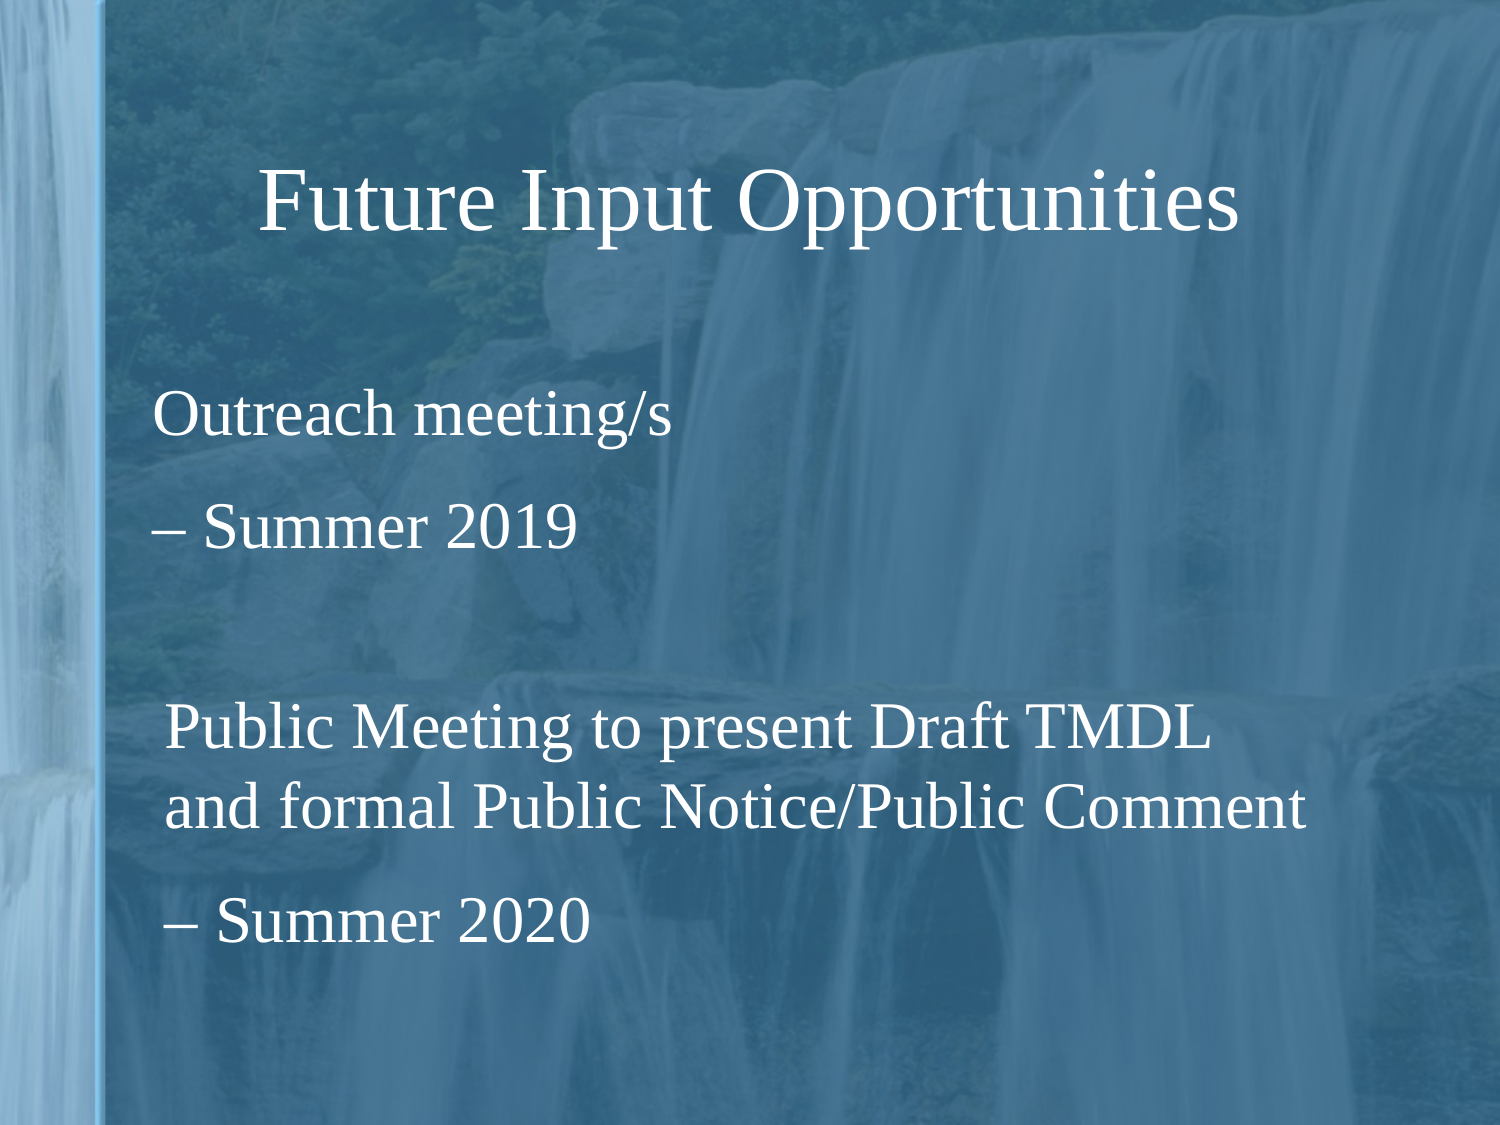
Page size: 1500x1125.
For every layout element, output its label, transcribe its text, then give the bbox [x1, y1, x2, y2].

text_box Public Meeting to present Draft TMDL and formal Public Notice/Public Comment – Summer 2020 [149, 674, 1338, 963]
text_box Outreach meeting/s – Summer 2019 [137, 361, 1413, 570]
title Future Input Opportunities [112, 99, 1388, 288]
picture [0, 0, 1500, 1125]
